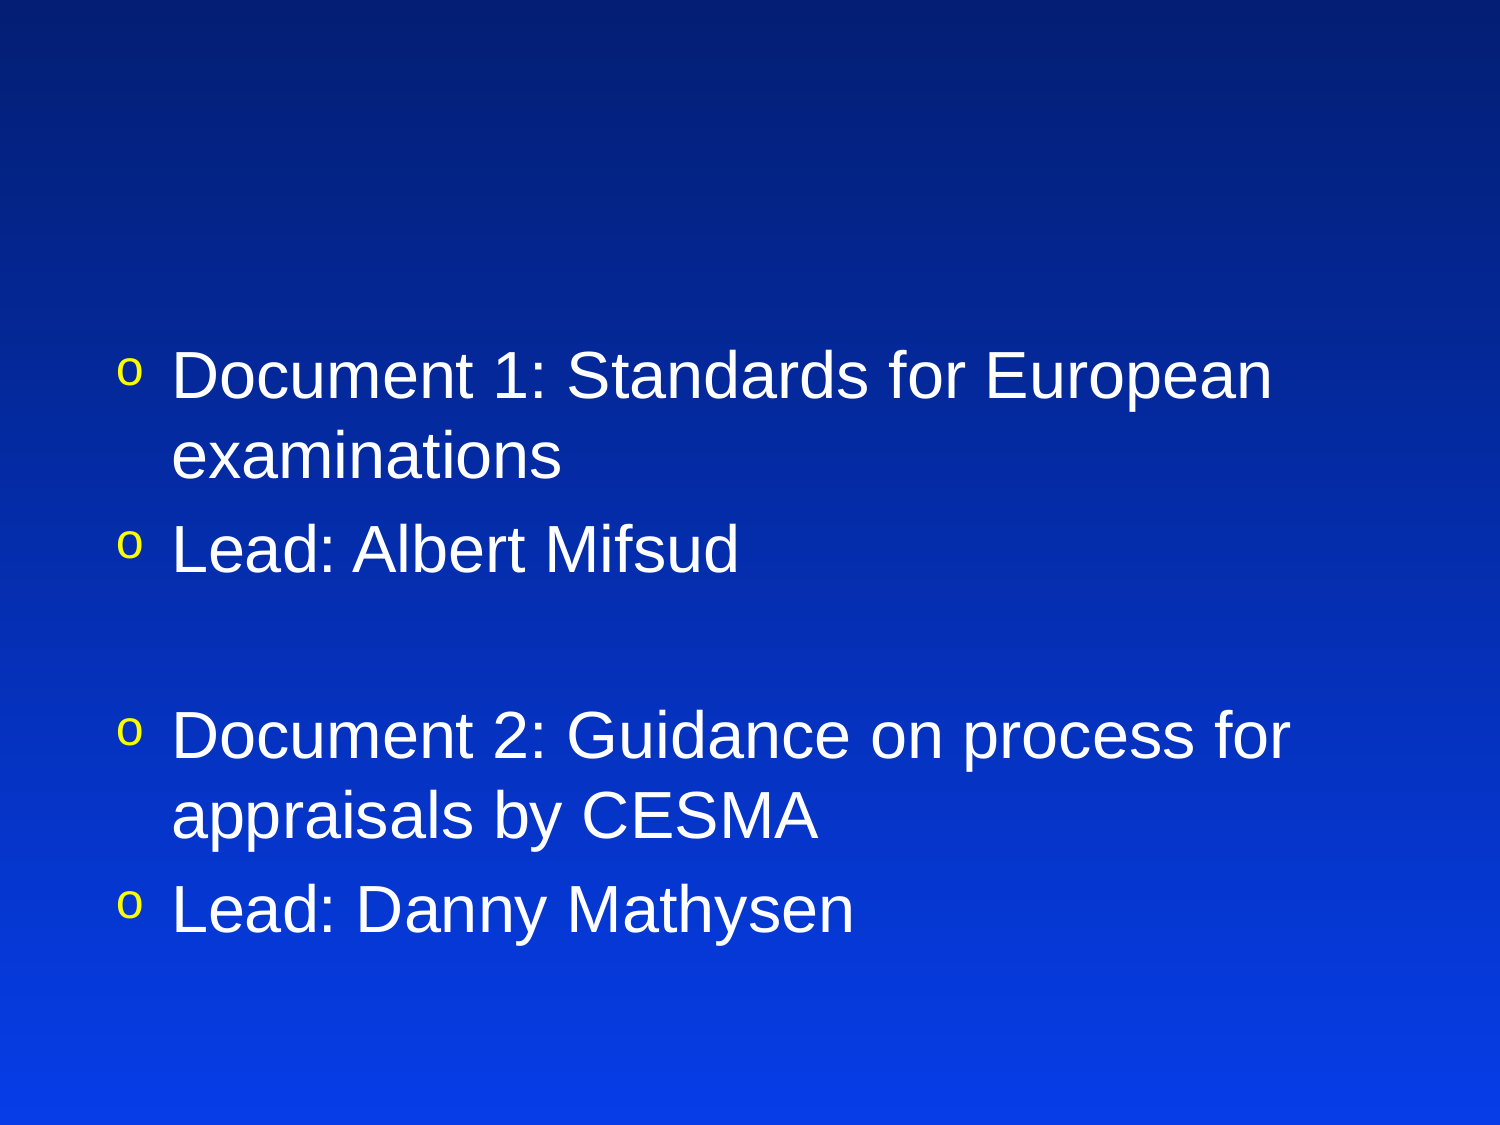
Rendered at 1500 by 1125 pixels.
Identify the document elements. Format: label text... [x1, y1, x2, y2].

list Document 1: Standards for European examinations Lead: Albert Mifsud Document 2: Guidance on process for appraisals by CESMA Lead: Danny Mathysen [99, 324, 1388, 1000]
